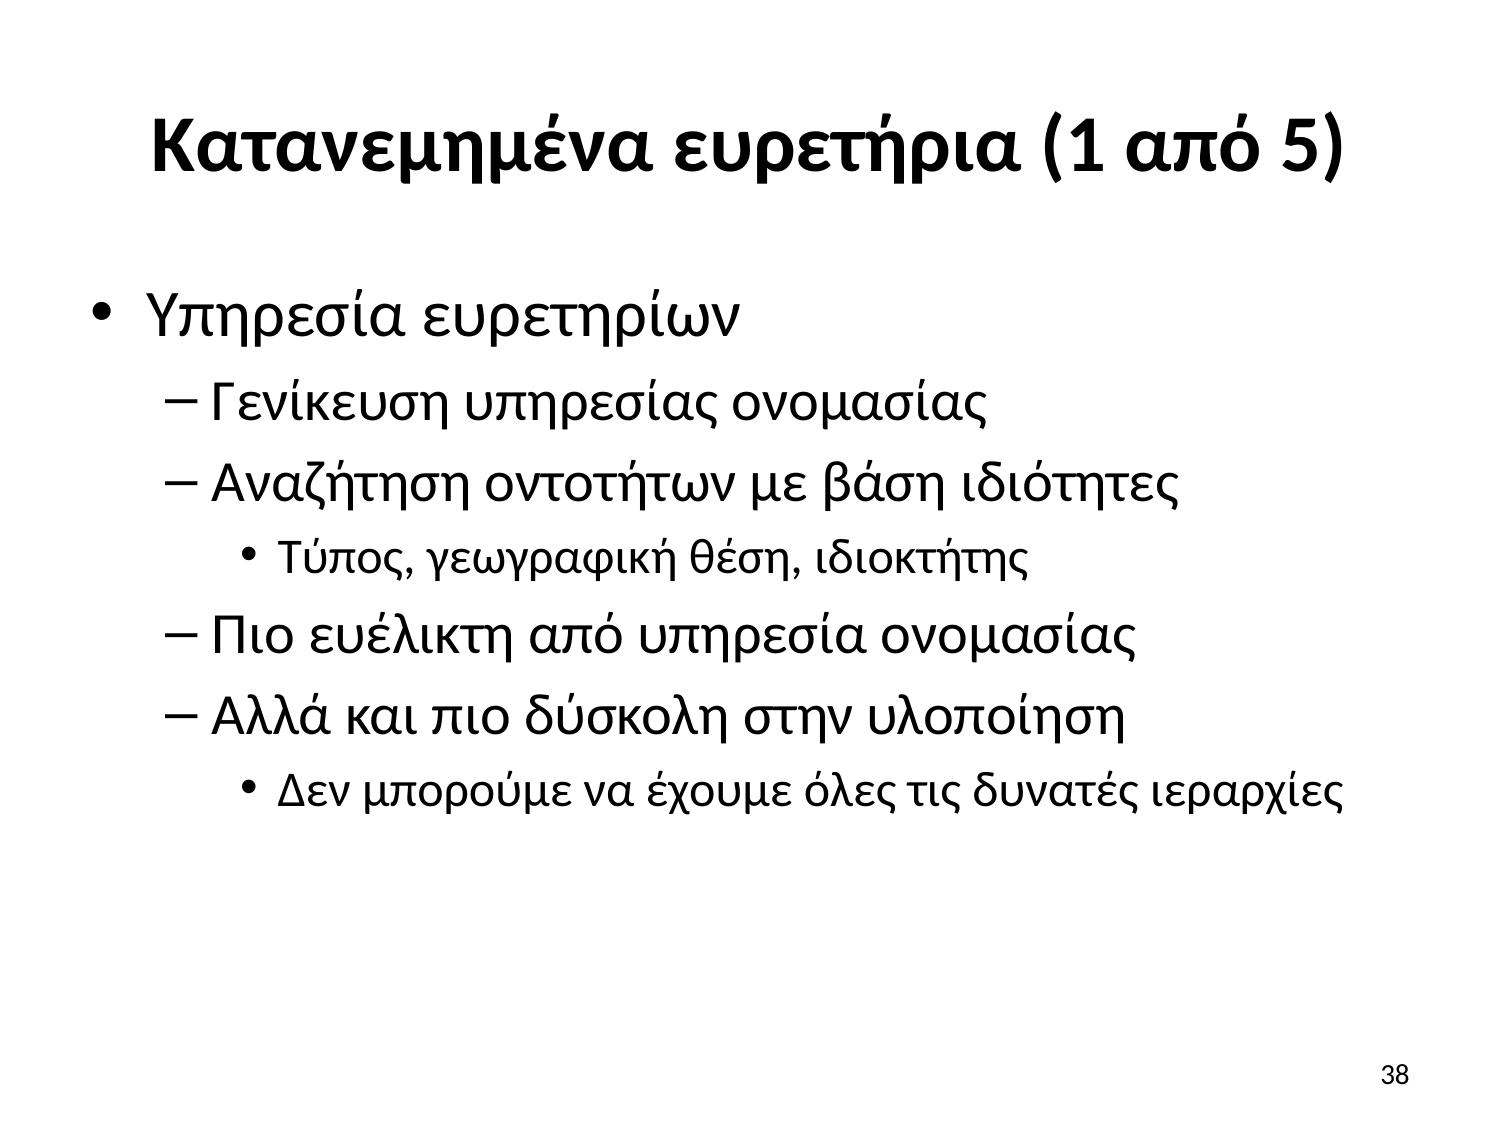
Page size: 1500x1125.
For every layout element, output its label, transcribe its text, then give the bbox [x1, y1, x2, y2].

list Υπηρεσία ευρετηρίων Γενίκευση υπηρεσίας ονομασίας Αναζήτηση οντοτήτων με βάση ιδιότητες Τύπος, γεωγραφική θέση, ιδιοκτήτης Πιο ευέλικτη από υπηρεσία ονομασίας Αλλά και πιο δύσκολη στην υλοποίηση Δεν μπορούμε να έχουμε όλες τις δυνατές ιεραρχίες [75, 262, 1425, 1005]
title Κατανεμημένα ευρετήρια (1 από 5) [75, 45, 1425, 233]
slide_number 38 [1074, 1042, 1425, 1103]
